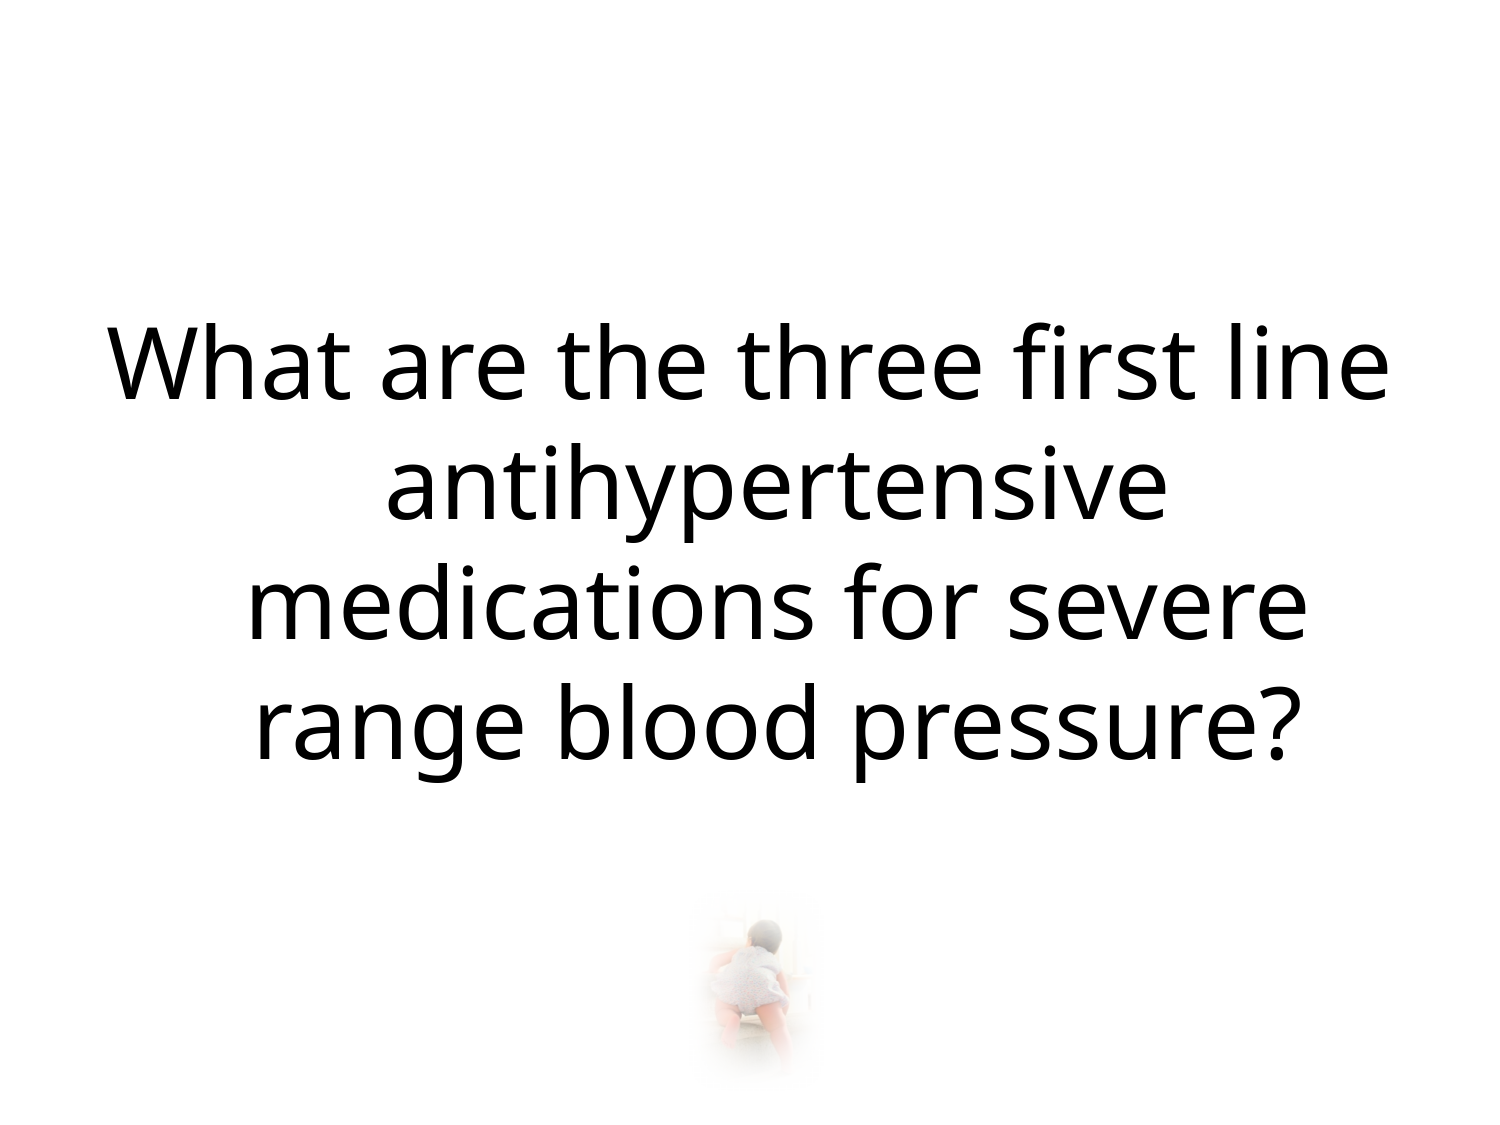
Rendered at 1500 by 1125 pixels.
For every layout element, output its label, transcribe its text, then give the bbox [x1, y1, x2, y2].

picture [687, 887, 826, 1094]
list What are the three first line antihypertensive medications for severe range blood pressure? [75, 75, 1425, 1005]
